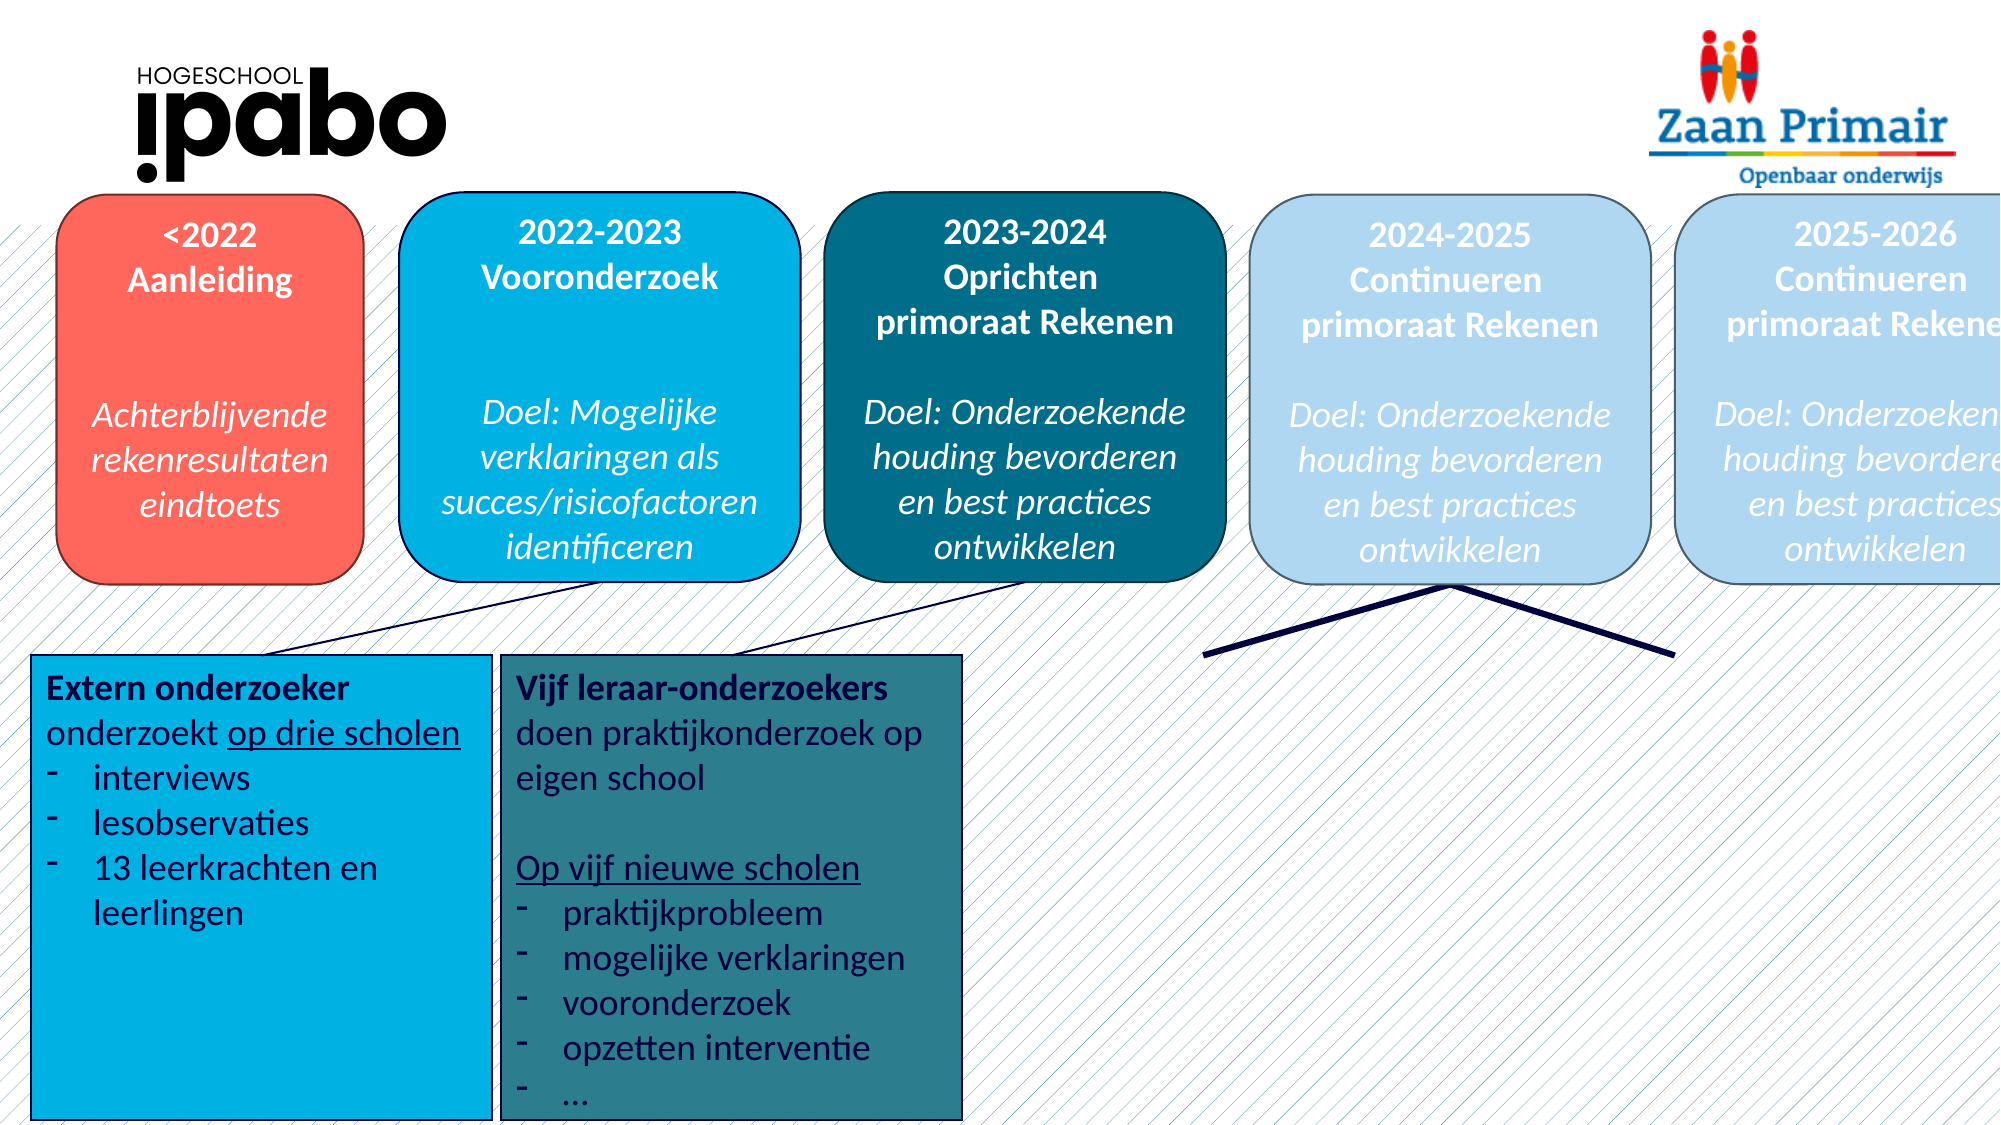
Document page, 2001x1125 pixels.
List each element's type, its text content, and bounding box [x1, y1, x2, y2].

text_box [1451, 584, 1675, 656]
text_box <2022 Aanleiding Achterblijvende rekenresultaten eindtoets [55, 193, 365, 586]
text_box 2022-2023 Vooronderzoek Doel: Mogelijke verklaringen als succes/risicofactoren identificeren [398, 191, 802, 584]
text_box 2024-2025 Continueren primoraat Rekenen Doel: Onderzoekende houding bevorderen en best practices ontwikkelen [1248, 193, 1653, 584]
text_box 2025-2026 Continueren primoraat Rekenen Doel: Onderzoekende houding bevorderen en best practices ontwikkelen [1673, 193, 2000, 586]
text_box Extern onderzoeker onderzoekt op drie scholen interviews lesobservaties 13 leerkrachten en leerlingen [30, 654, 493, 1121]
picture [137, 67, 446, 183]
text_box 2023-2024 Oprichten primoraat Rekenen Doel: Onderzoekende houding bevorderen en best practices ontwikkelen [823, 191, 1227, 584]
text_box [1203, 584, 1451, 656]
picture [1649, 30, 1956, 188]
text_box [731, 582, 1025, 656]
text_box Vijf leraar-onderzoekers doen praktijkonderzoek op eigen school Op vijf nieuwe scholen praktijkprobleem mogelijke verklaringen vooronderzoek opzetten interventie … [500, 654, 963, 1121]
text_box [261, 582, 600, 656]
